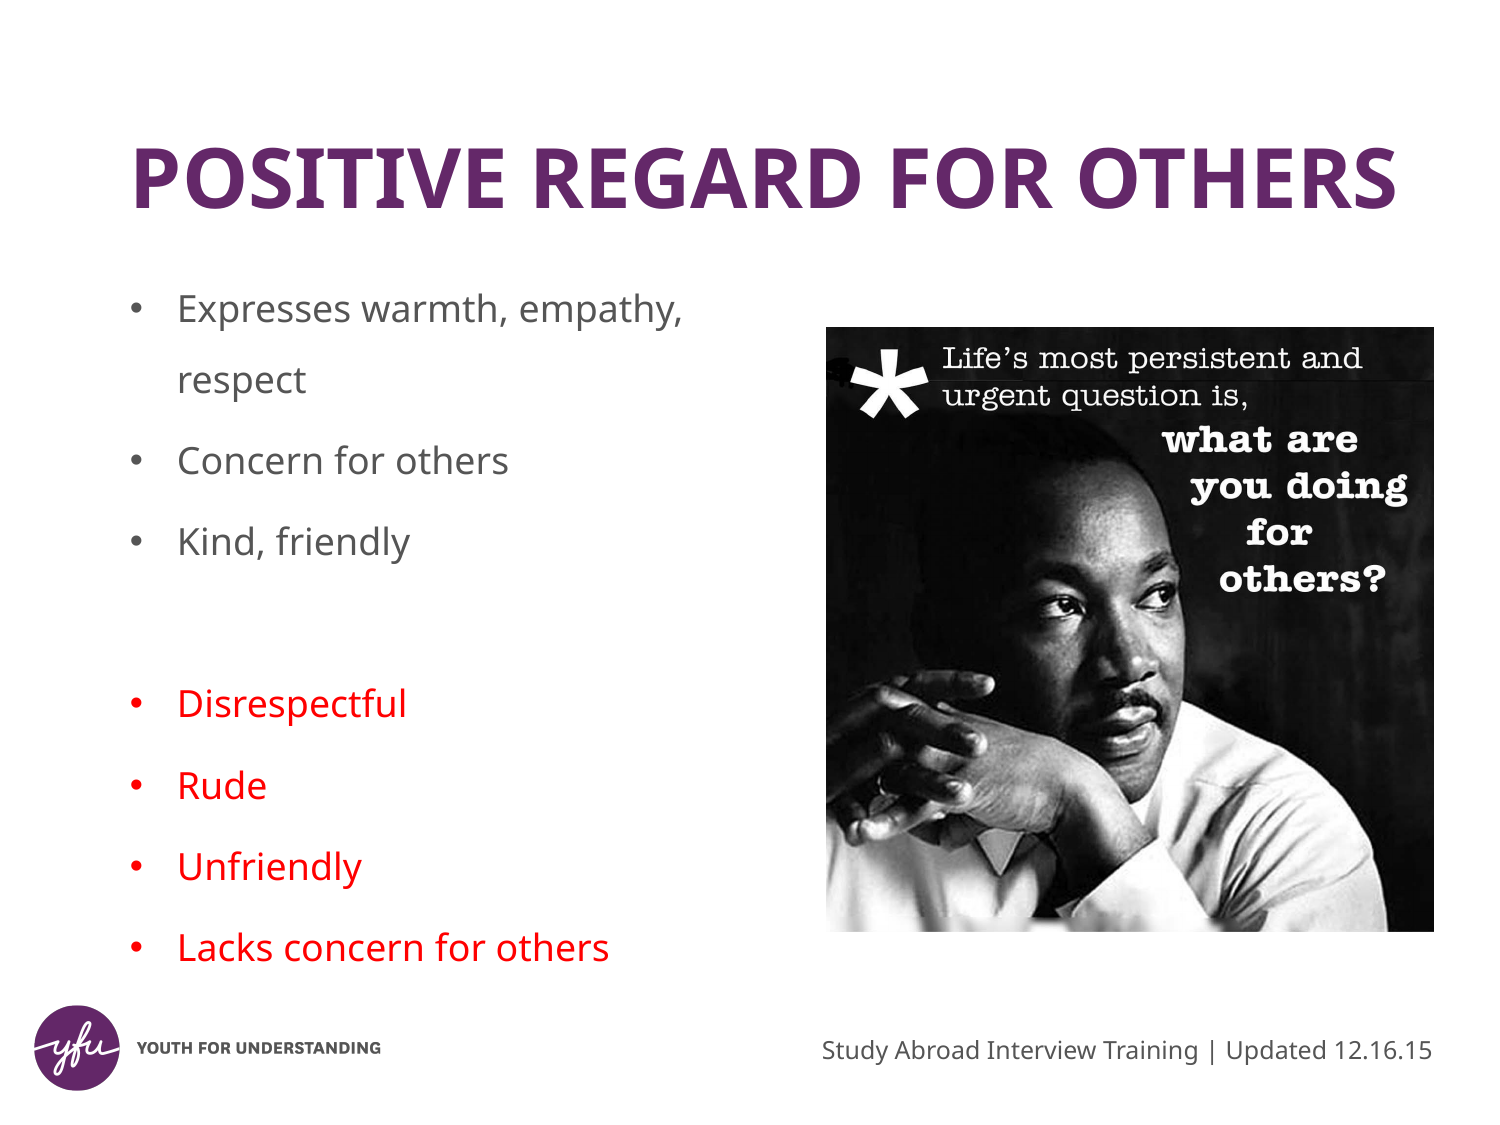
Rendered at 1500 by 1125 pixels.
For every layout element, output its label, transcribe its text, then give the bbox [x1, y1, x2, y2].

picture [826, 327, 1434, 933]
footer Study Abroad Interview Training | Updated 12.16.15 [759, 1034, 1434, 1065]
title POSITIVE REGARD FOR OTHERS [129, 124, 1434, 225]
list Expresses warmth, empathy, respect Concern for others Kind, friendly Disrespectful Rude Unfriendly Lacks concern for others [129, 258, 760, 1024]
picture [0, 971, 414, 1125]
